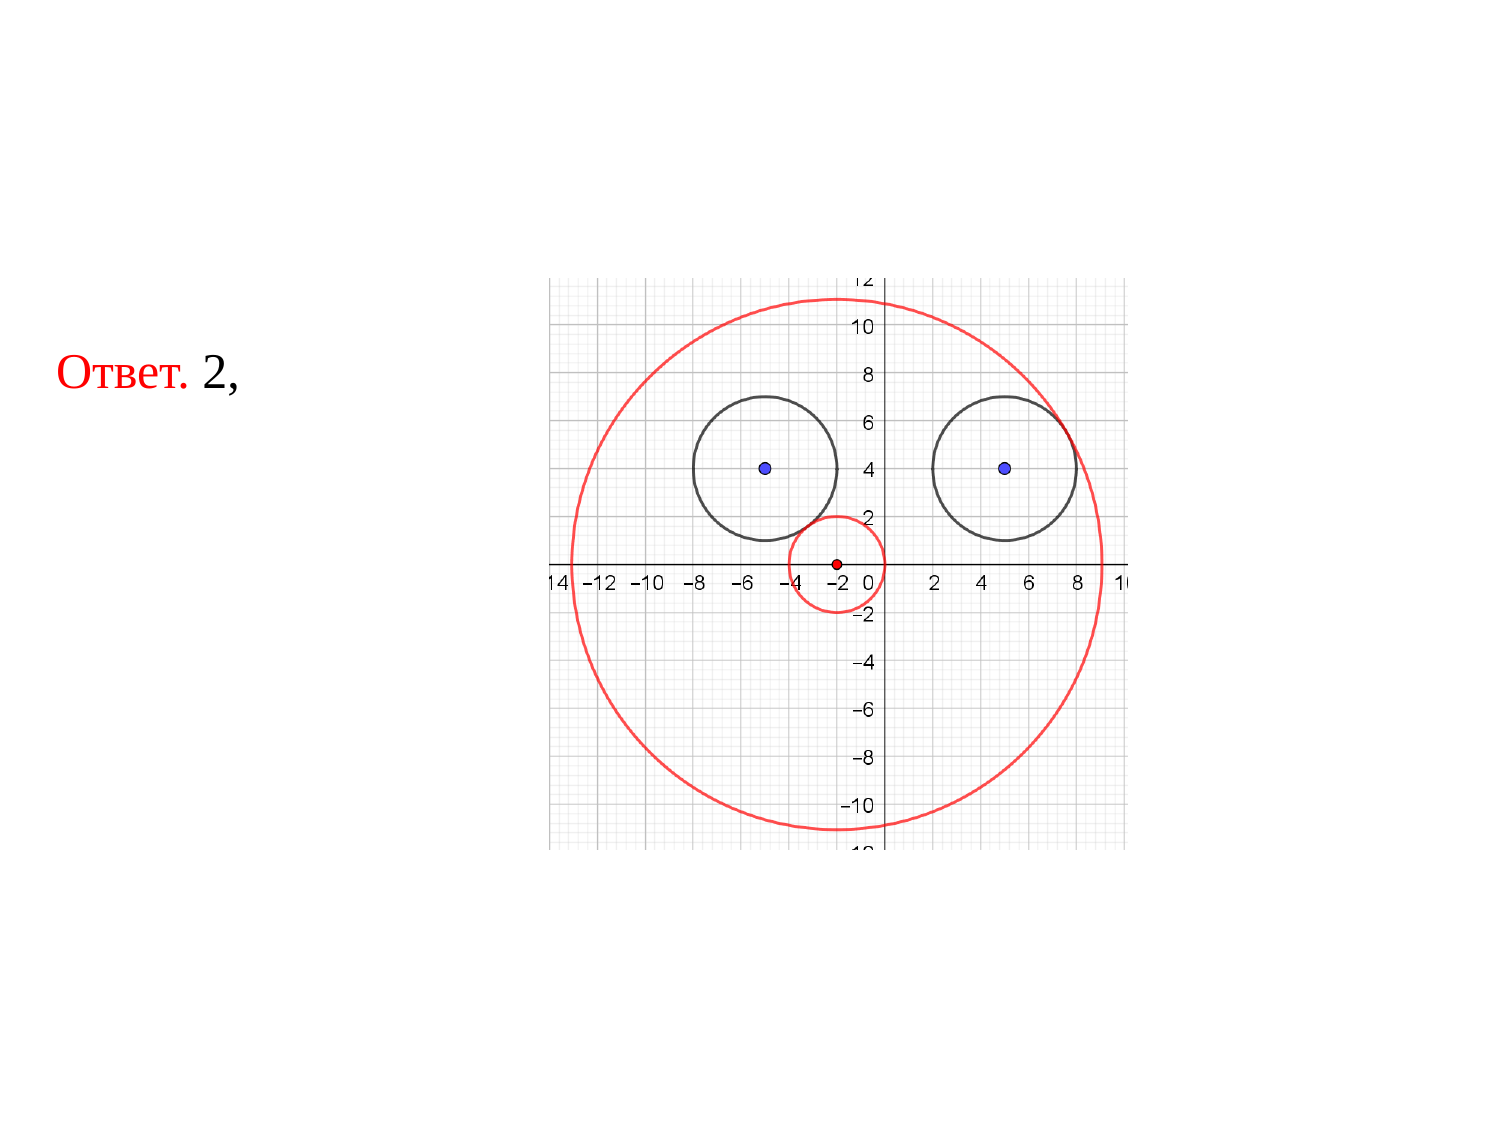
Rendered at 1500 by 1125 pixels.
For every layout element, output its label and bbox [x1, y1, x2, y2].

text_box [41, 278, 1459, 851]
